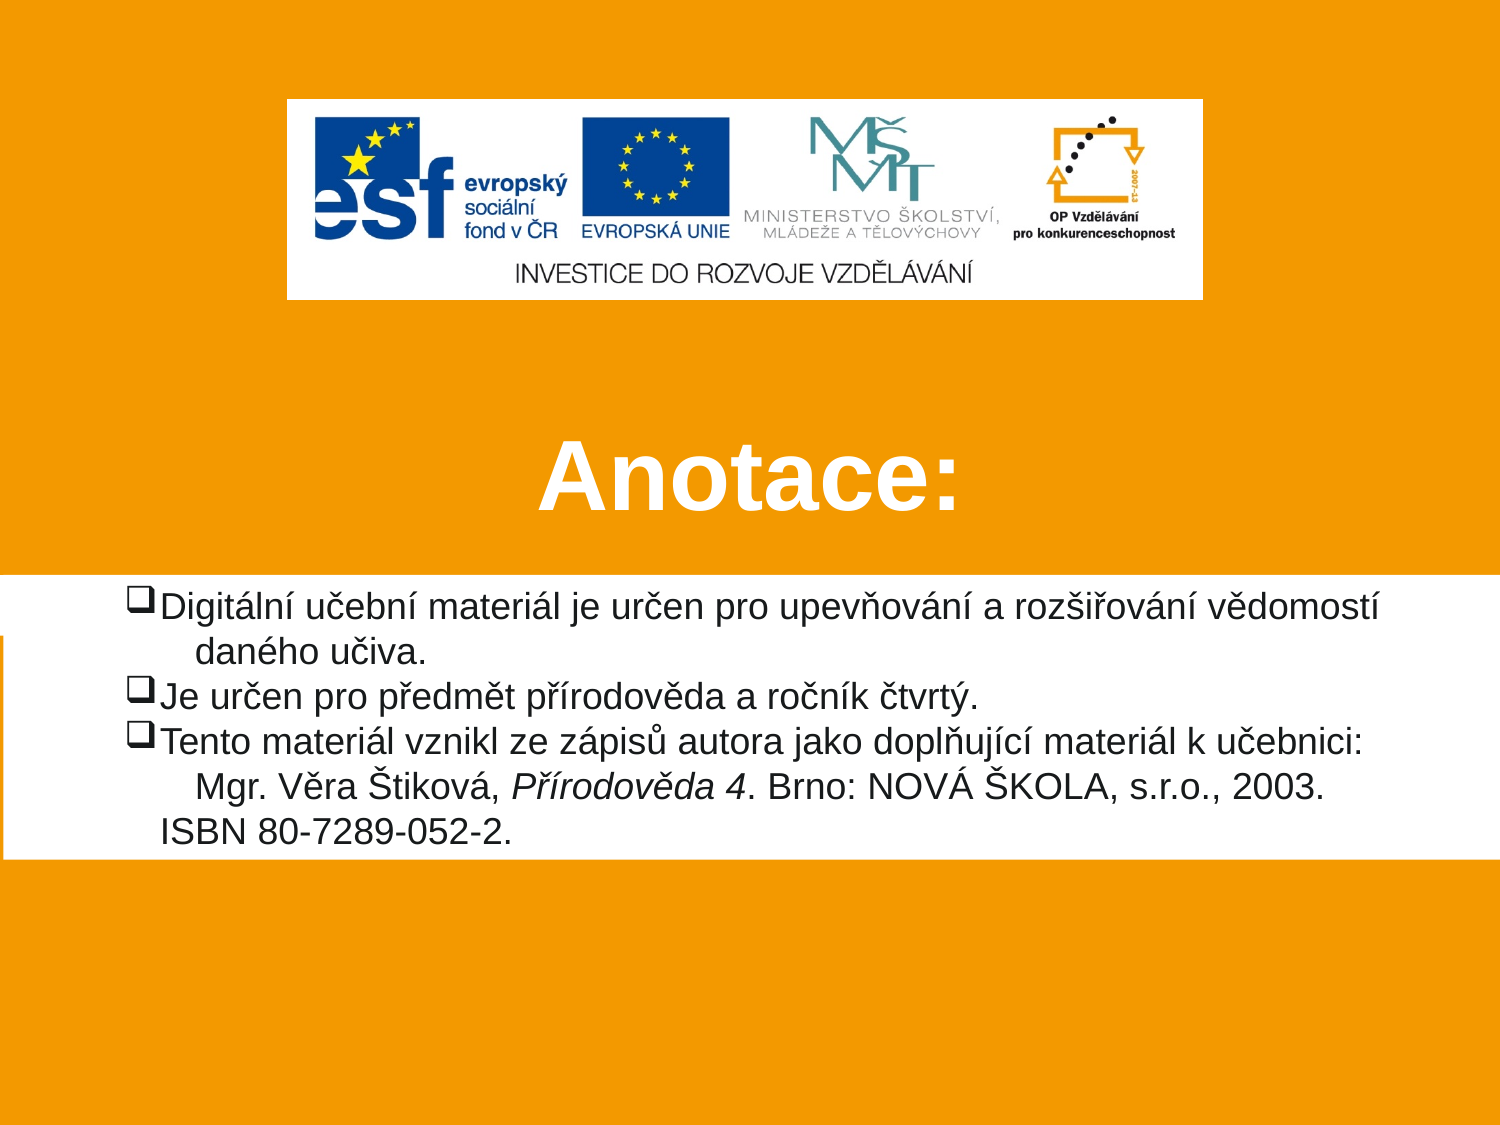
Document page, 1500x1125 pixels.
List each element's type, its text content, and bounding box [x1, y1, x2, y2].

picture [287, 99, 1203, 300]
title Anotace: [112, 349, 1388, 574]
text_box Digitální učební materiál je určen pro upevňování a rozšiřování vědomostí daného učiva. Je určen pro předmět přírodověda a ročník čtvrtý. Tento materiál vznikl ze zápisů autora jako doplňující materiál k učebnici: Mgr. Věra Štiková, Přírodověda 4. Brno: NOVÁ ŠKOLA, s.r.o., 2003. ISBN 80-7289-052-2. [3, 574, 1500, 860]
